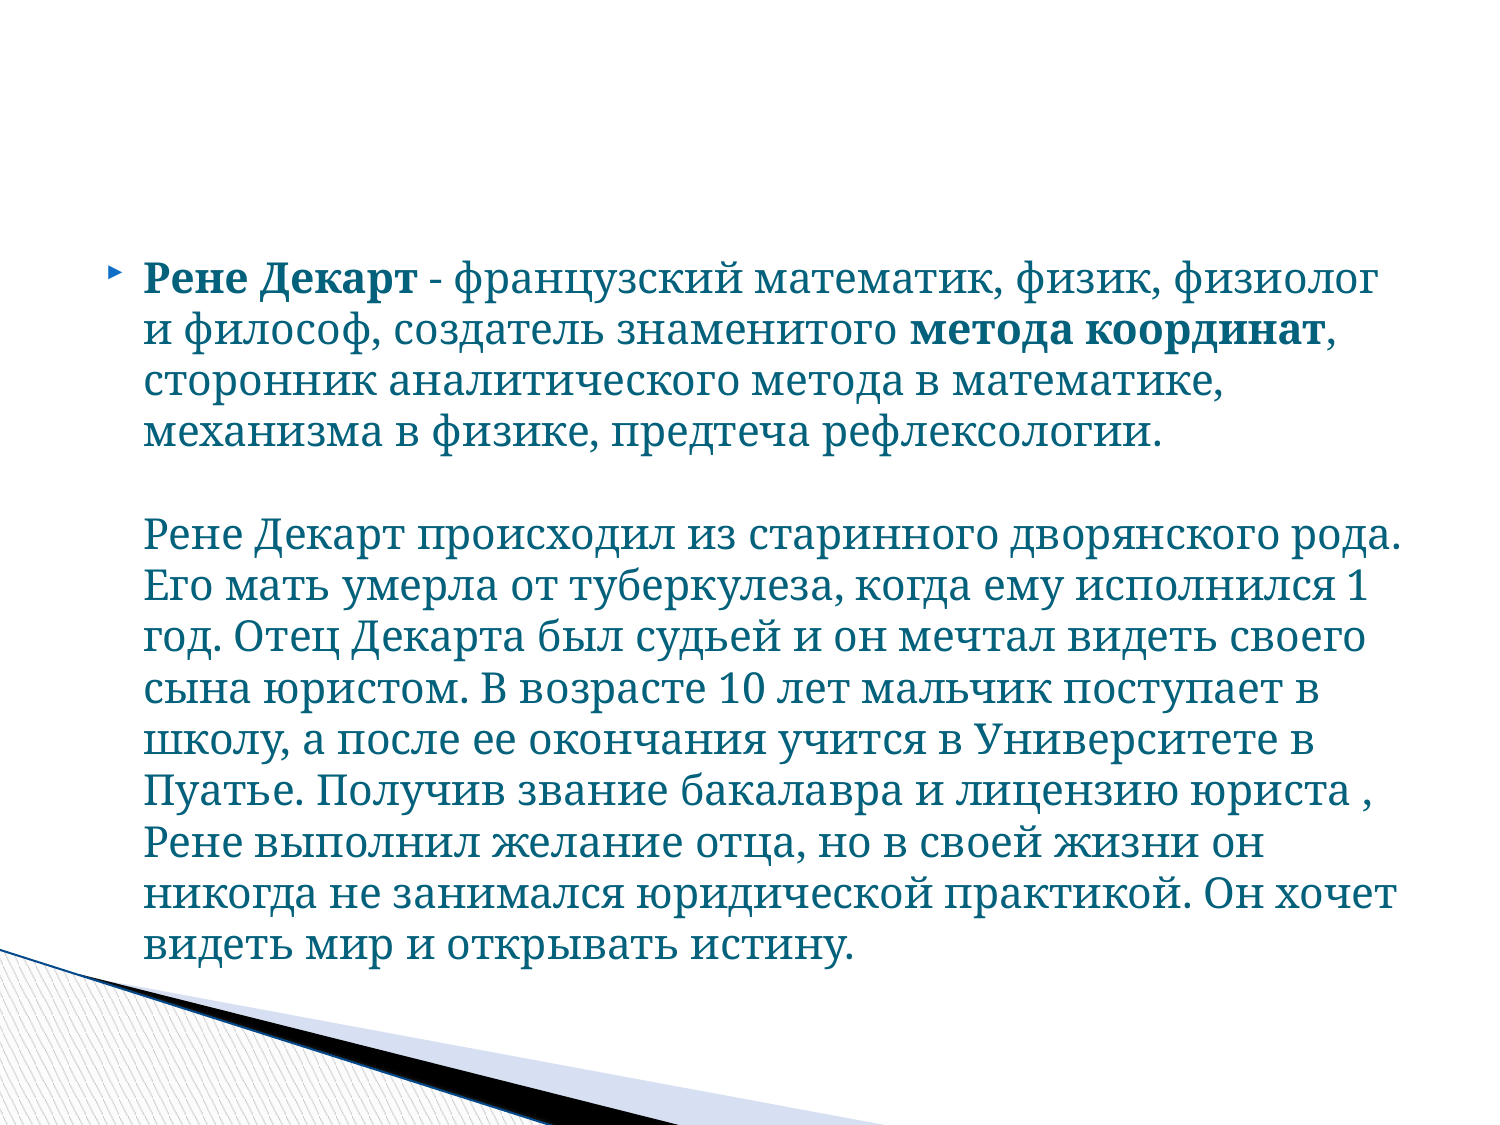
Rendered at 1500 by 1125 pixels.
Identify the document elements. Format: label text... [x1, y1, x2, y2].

list Рене Декарт - французский математик, физик, физиолог и философ, создатель знаменитого метода координат, сторонник аналитического метода в математике, механизма в физике, предтеча рефлексологии. Рене Декарт происходил из старинного дворянского рода. Его мать умерла от туберкулеза, когда ему исполнился 1 год. Отец Декарта был судьей и он мечтал видеть своего сына юристом. В возрасте 10 лет мальчик поступает в школу, а после ее окончания учится в Университете в Пуатье. Получив звание бакалавра и лицензию юриста , Рене выполнил желание отца, но в своей жизни он никогда не занимался юридической практикой. Он хочет видеть мир и открывать истину. [75, 243, 1425, 986]
